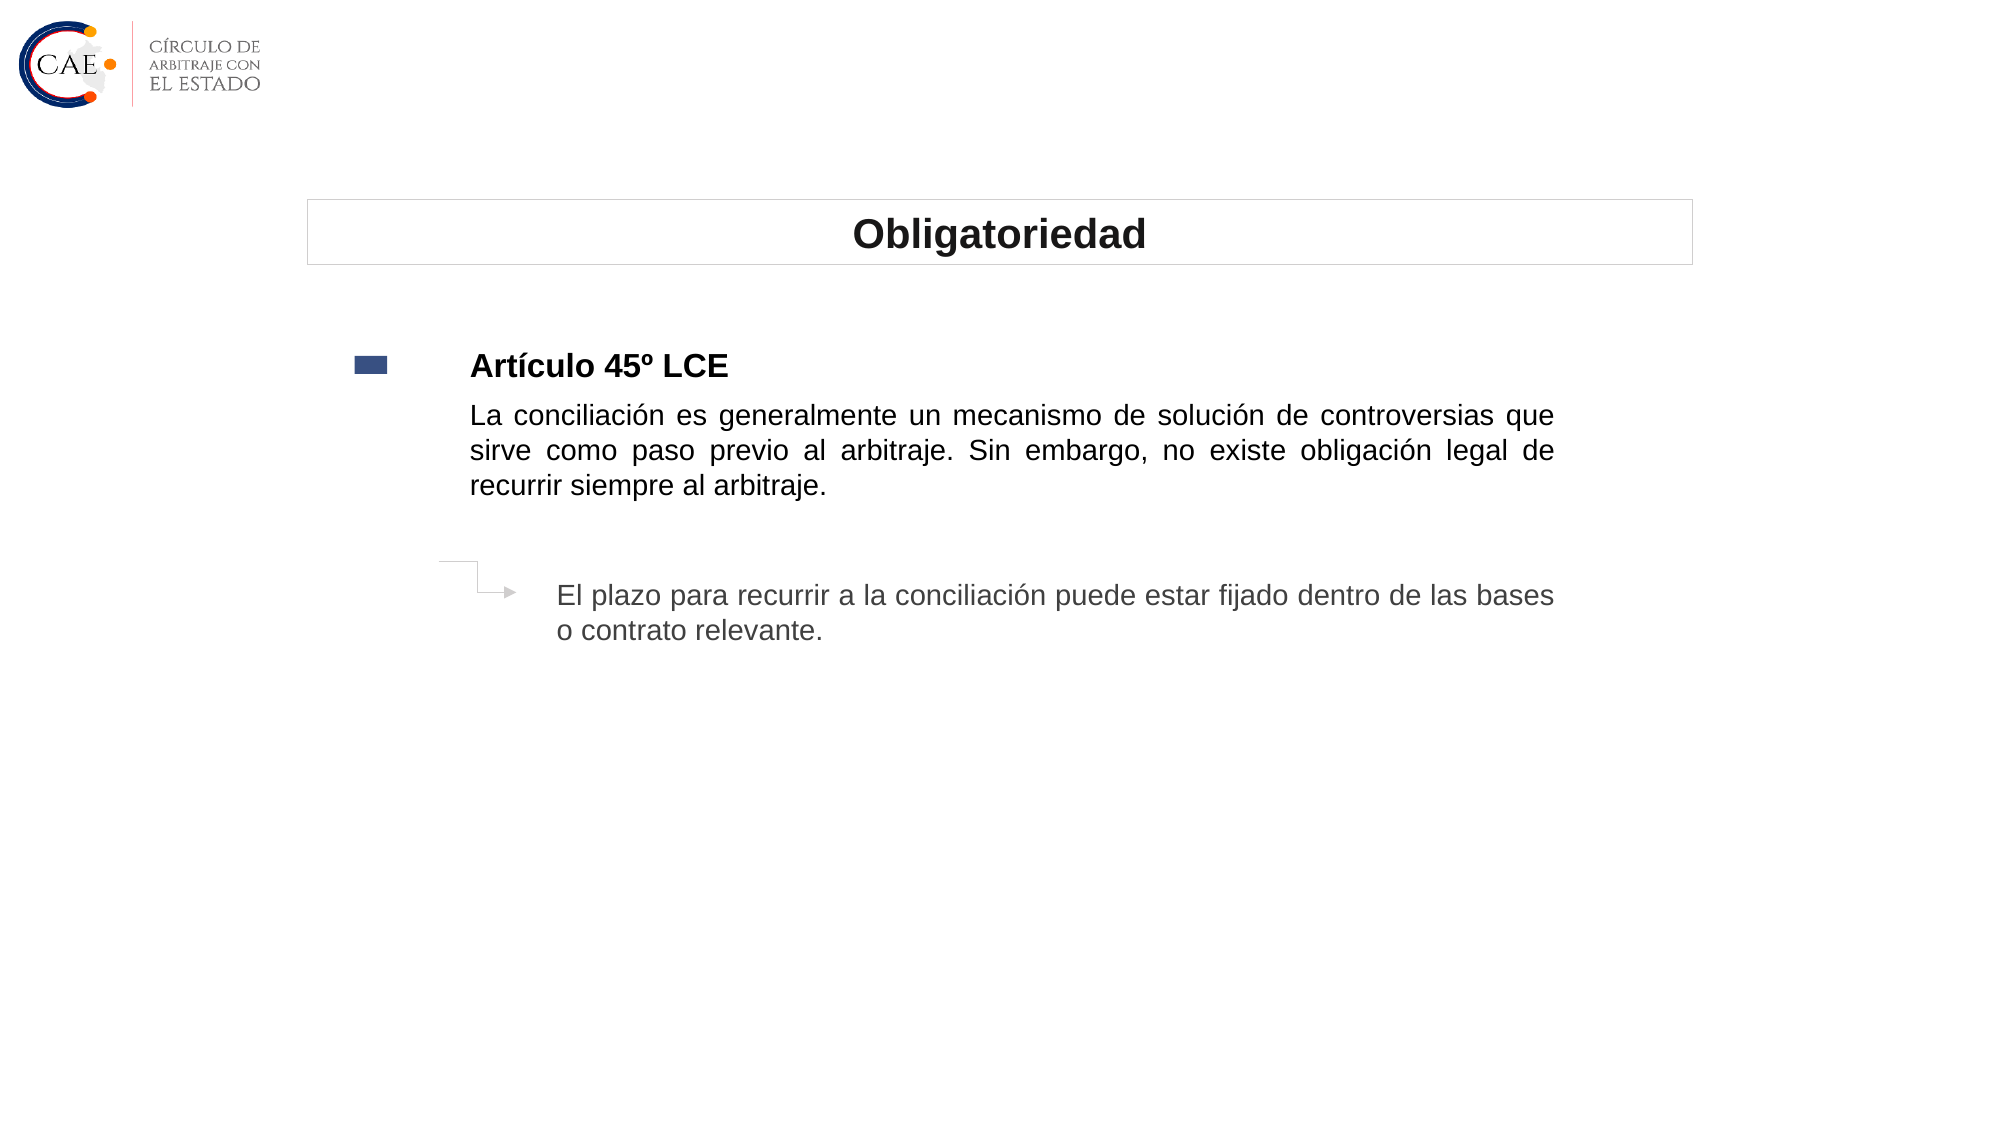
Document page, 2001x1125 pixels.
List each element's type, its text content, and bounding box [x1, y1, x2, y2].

text_box [0, 0, 421, 183]
text_box El plazo para recurrir a la conciliación puede estar fijado dentro de las bases o contrato relevante. [541, 569, 1572, 654]
text_box Obligatoriedad [307, 199, 1693, 265]
picture [12, 15, 266, 115]
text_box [438, 561, 517, 593]
text_box La conciliación es generalmente un mecanismo de solución de controversias que sirve como paso previo al arbitraje. Sin embargo, no existe obligación legal de recurrir siempre al arbitraje. [455, 388, 1572, 509]
text_box [354, 355, 388, 375]
text_box Artículo 45º LCE [455, 337, 1456, 392]
